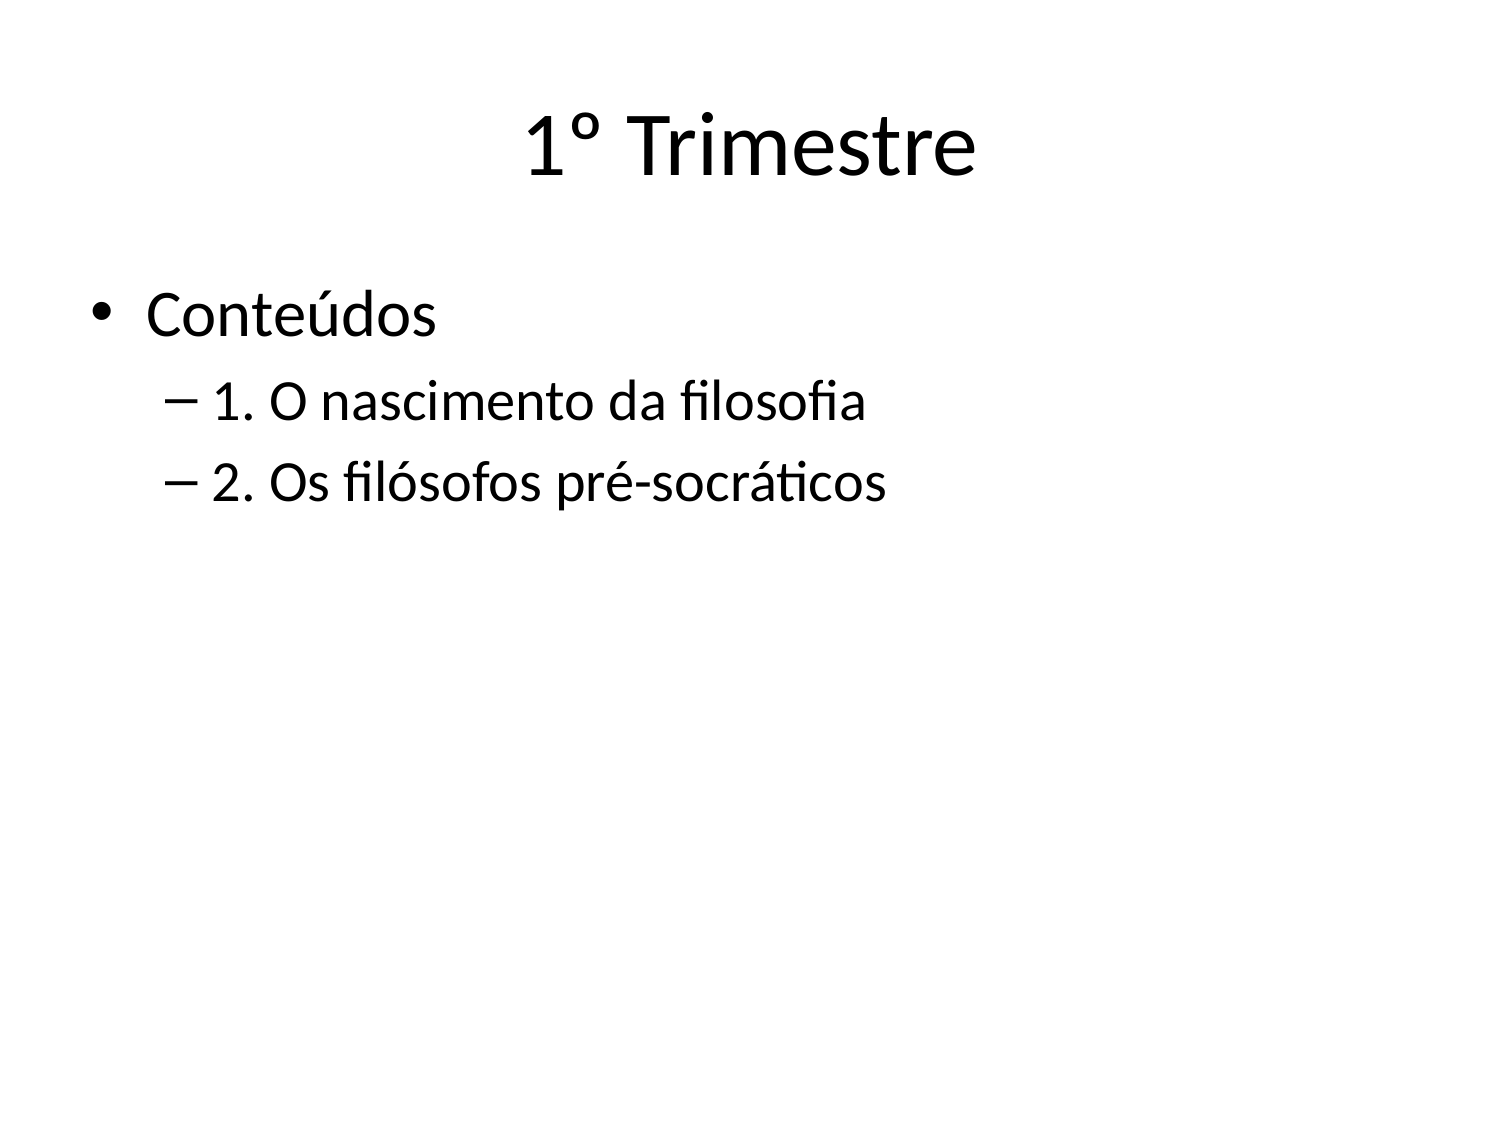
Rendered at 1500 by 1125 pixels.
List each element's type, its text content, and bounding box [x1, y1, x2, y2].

title 1º Trimestre [75, 45, 1425, 233]
list Conteúdos 1. O nascimento da filosofia 2. Os filósofos pré-socráticos [75, 262, 1425, 1005]
